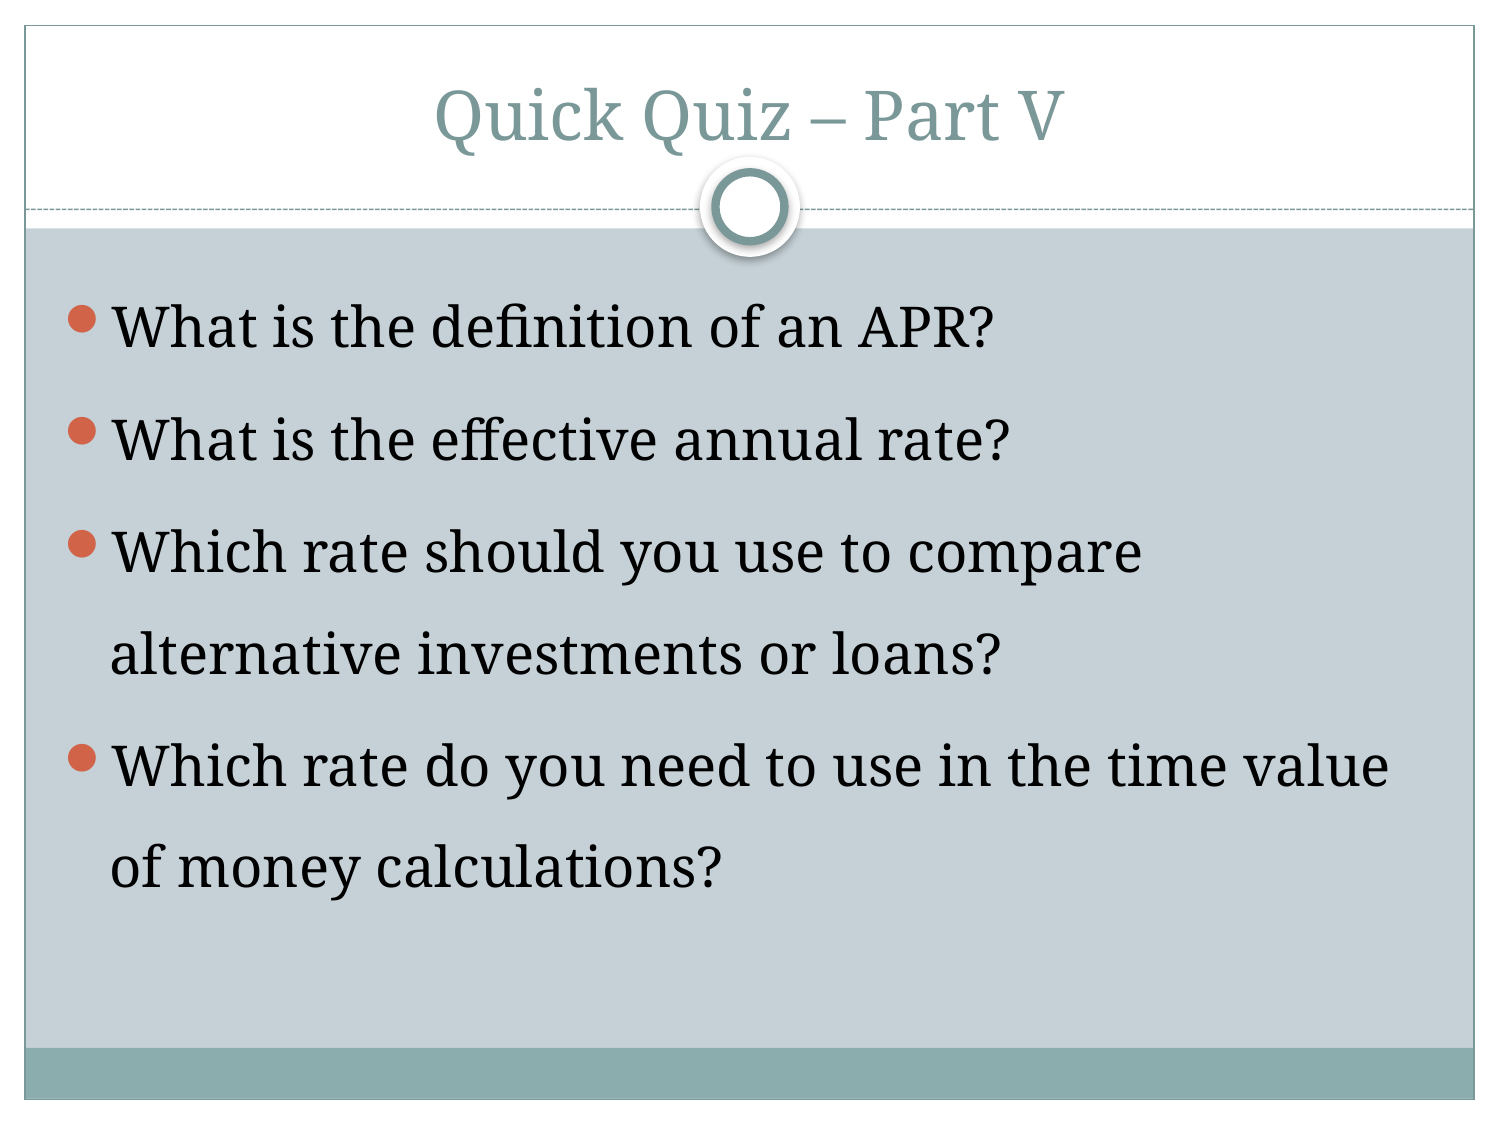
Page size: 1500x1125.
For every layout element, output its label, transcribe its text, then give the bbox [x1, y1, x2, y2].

title Quick Quiz – Part V [49, 37, 1450, 162]
list What is the definition of an APR? What is the effective annual rate? Which rate should you use to compare alternative investments or loans? Which rate do you need to use in the time value of money calculations? [49, 250, 1445, 1001]
